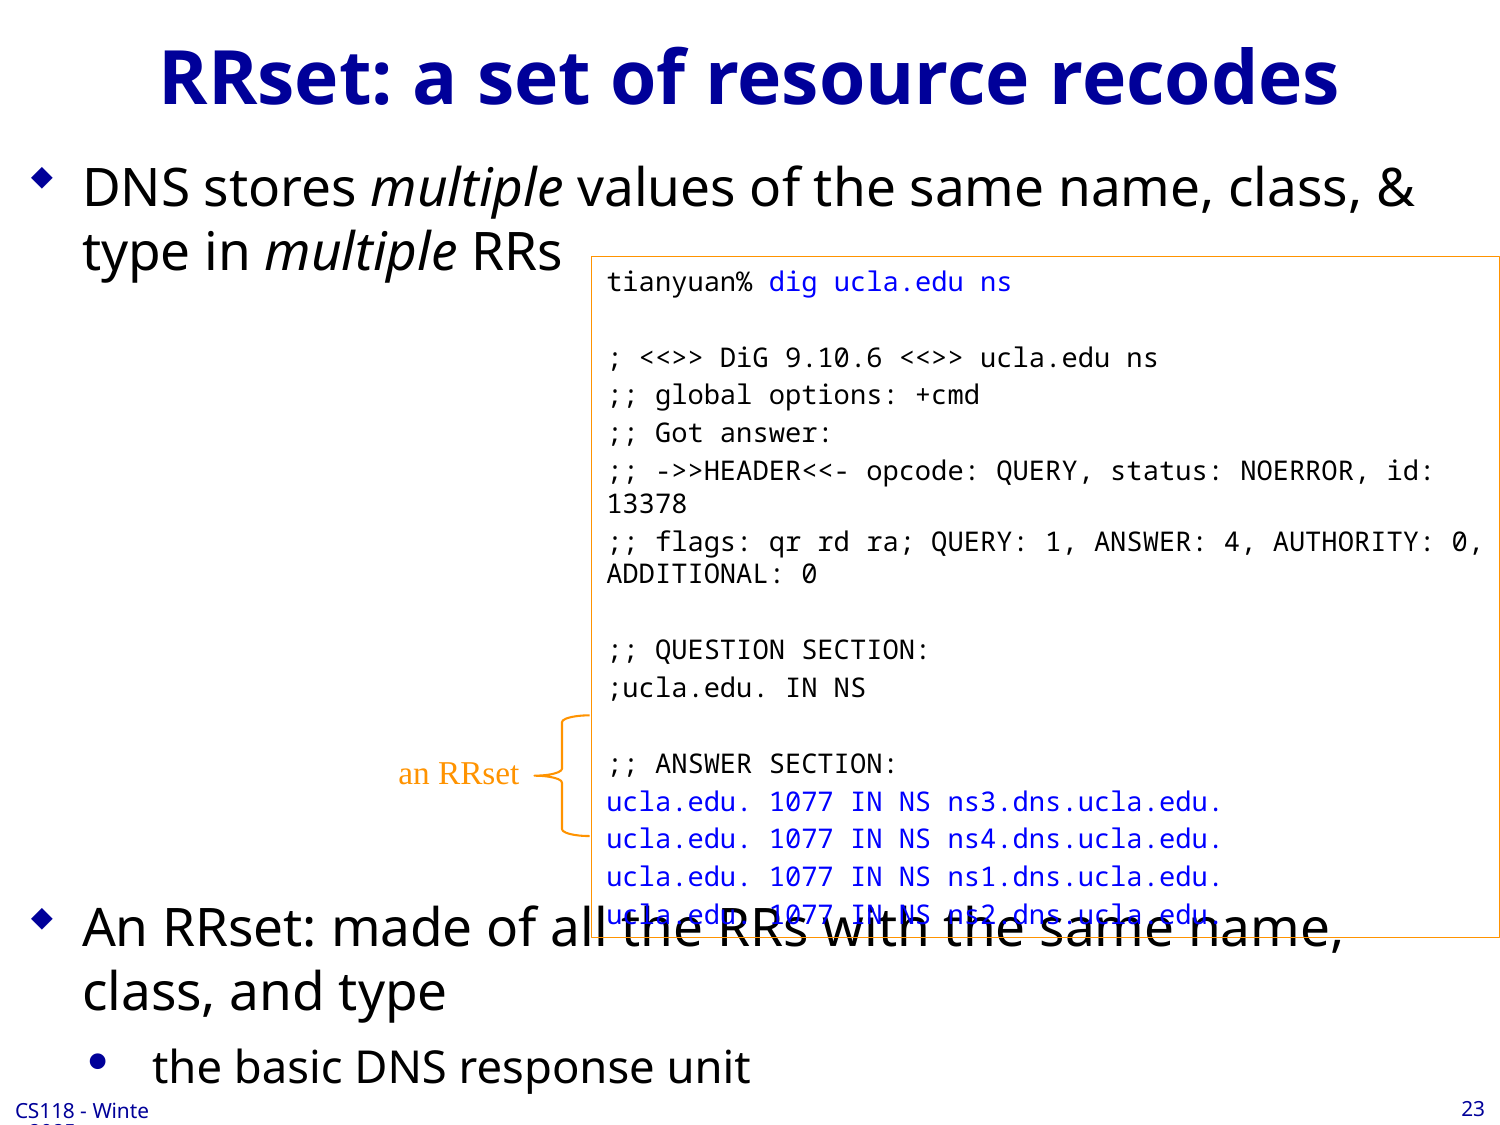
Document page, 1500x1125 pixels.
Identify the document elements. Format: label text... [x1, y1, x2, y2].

list DNS stores multiple values of the same name, class, & type in multiple RRs An RRset: made of all the RRs with the same name, class, and type the basic DNS response unit [26, 153, 1490, 1095]
text_box [535, 715, 590, 837]
footer CS118 - Winter 2025 [0, 1099, 169, 1125]
text_box an RRset [383, 744, 535, 799]
slide_number 23 [1424, 1094, 1500, 1125]
text_box tianyuan% dig ucla.edu ns ; <<>> DiG 9.10.6 <<>> ucla.edu ns ;; global options: +cmd ;; Got answer: ;; ->>HEADER<<- opcode: QUERY, status: NOERROR, id: 13378 ;; flags: qr rd ra; QUERY: 1, ANSWER: 4, AUTHORITY: 0, ADDITIONAL: 0 ;; QUESTION SECTION: ;ucla.edu. IN NS ;; ANSWER SECTION: ucla.edu. 1077 IN NS ns3.dns.ucla.edu. ucla.edu. 1077 IN NS ns4.dns.ucla.edu. ucla.edu. 1077 IN NS ns1.dns.ucla.edu. ucla.edu. 1077 IN NS ns2.dns.ucla.edu. [591, 256, 1500, 938]
title RRset: a set of resource recodes [0, 0, 1500, 151]
